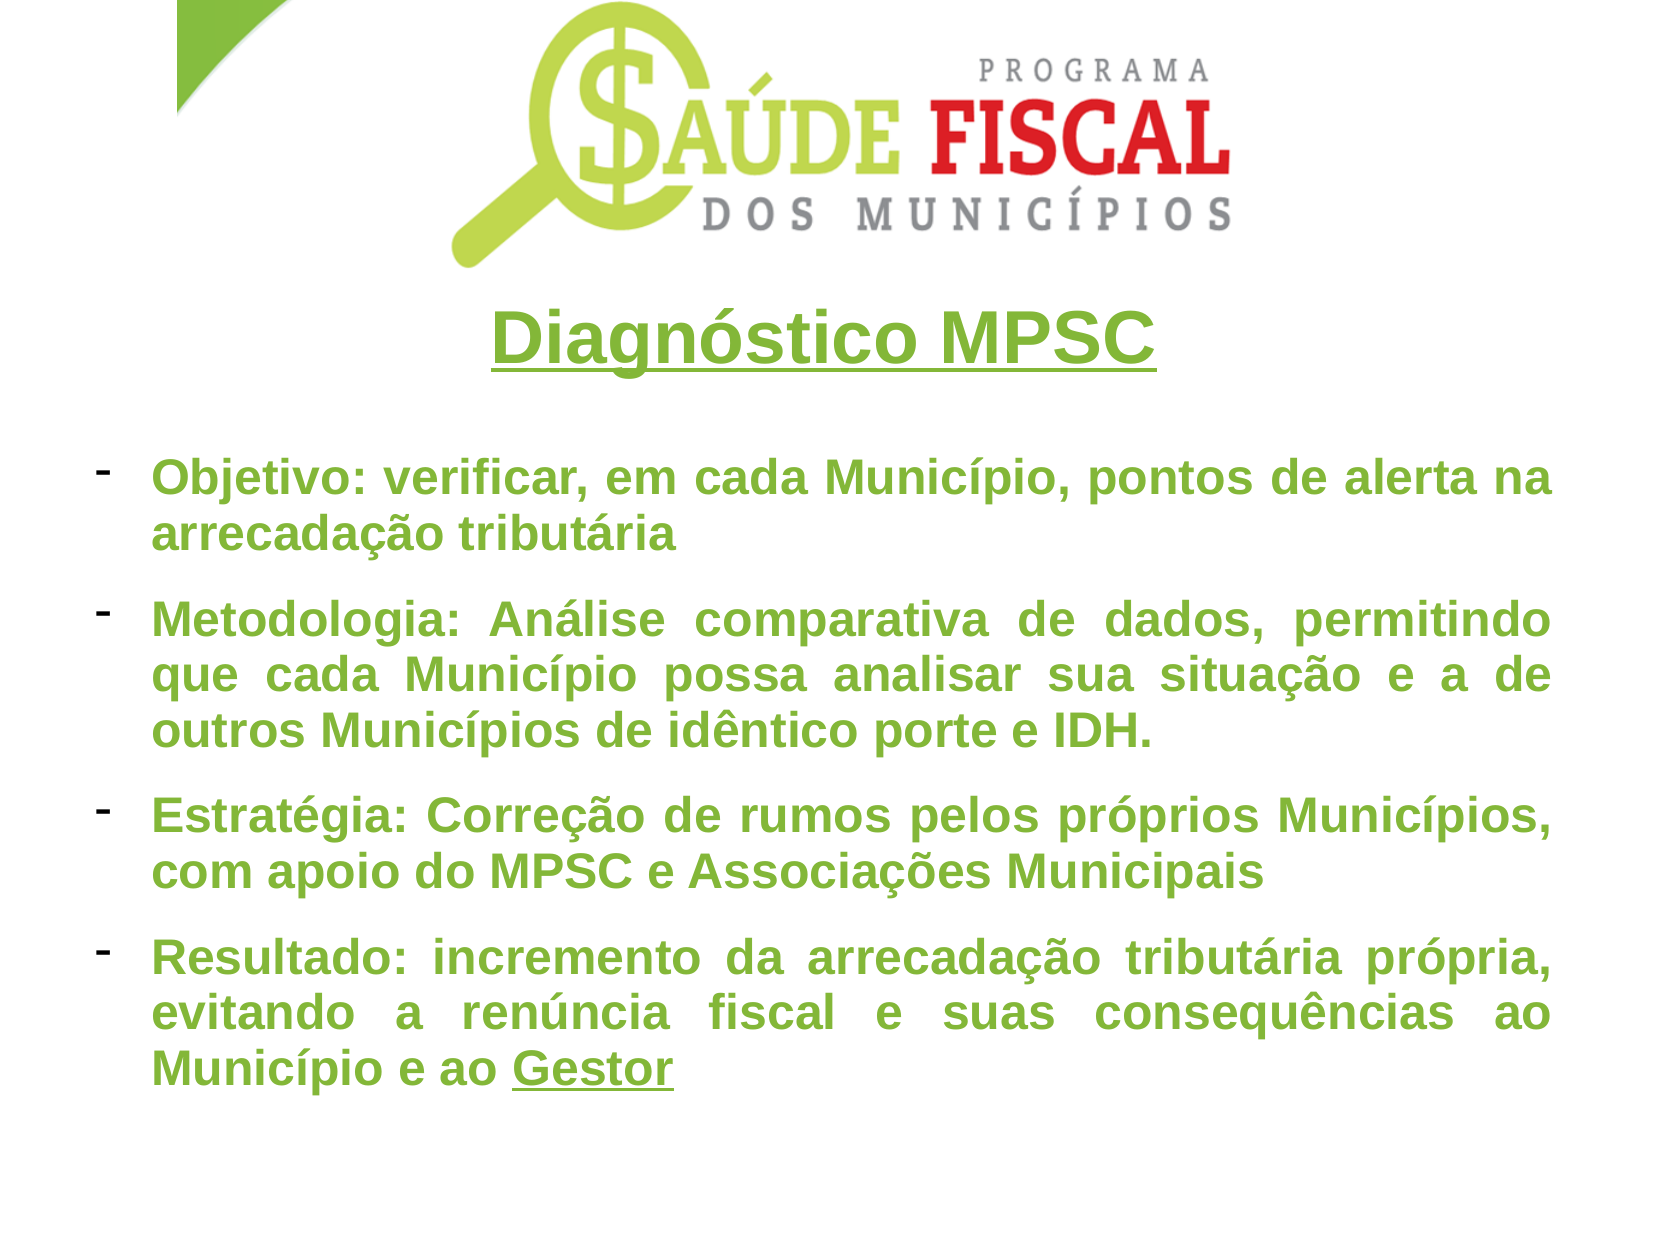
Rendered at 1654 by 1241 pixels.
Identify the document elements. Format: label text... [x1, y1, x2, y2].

picture [177, 0, 1512, 271]
text_box Objetivo: verificar, em cada Município, pontos de alerta na arrecadação tributária Metodologia: Análise comparativa de dados, permitindo que cada Município possa analisar sua situação e a de outros Municípios de idêntico porte e IDH. Estratégia: Correção de rumos pelos próprios Municípios, com apoio do MPSC e Associações Municipais Resultado: incremento da arrecadação tributária própria, evitando a renúncia fiscal e suas consequências ao Município e ao Gestor [80, 442, 1569, 597]
text_box Diagnóstico MPSC [79, 289, 1569, 361]
